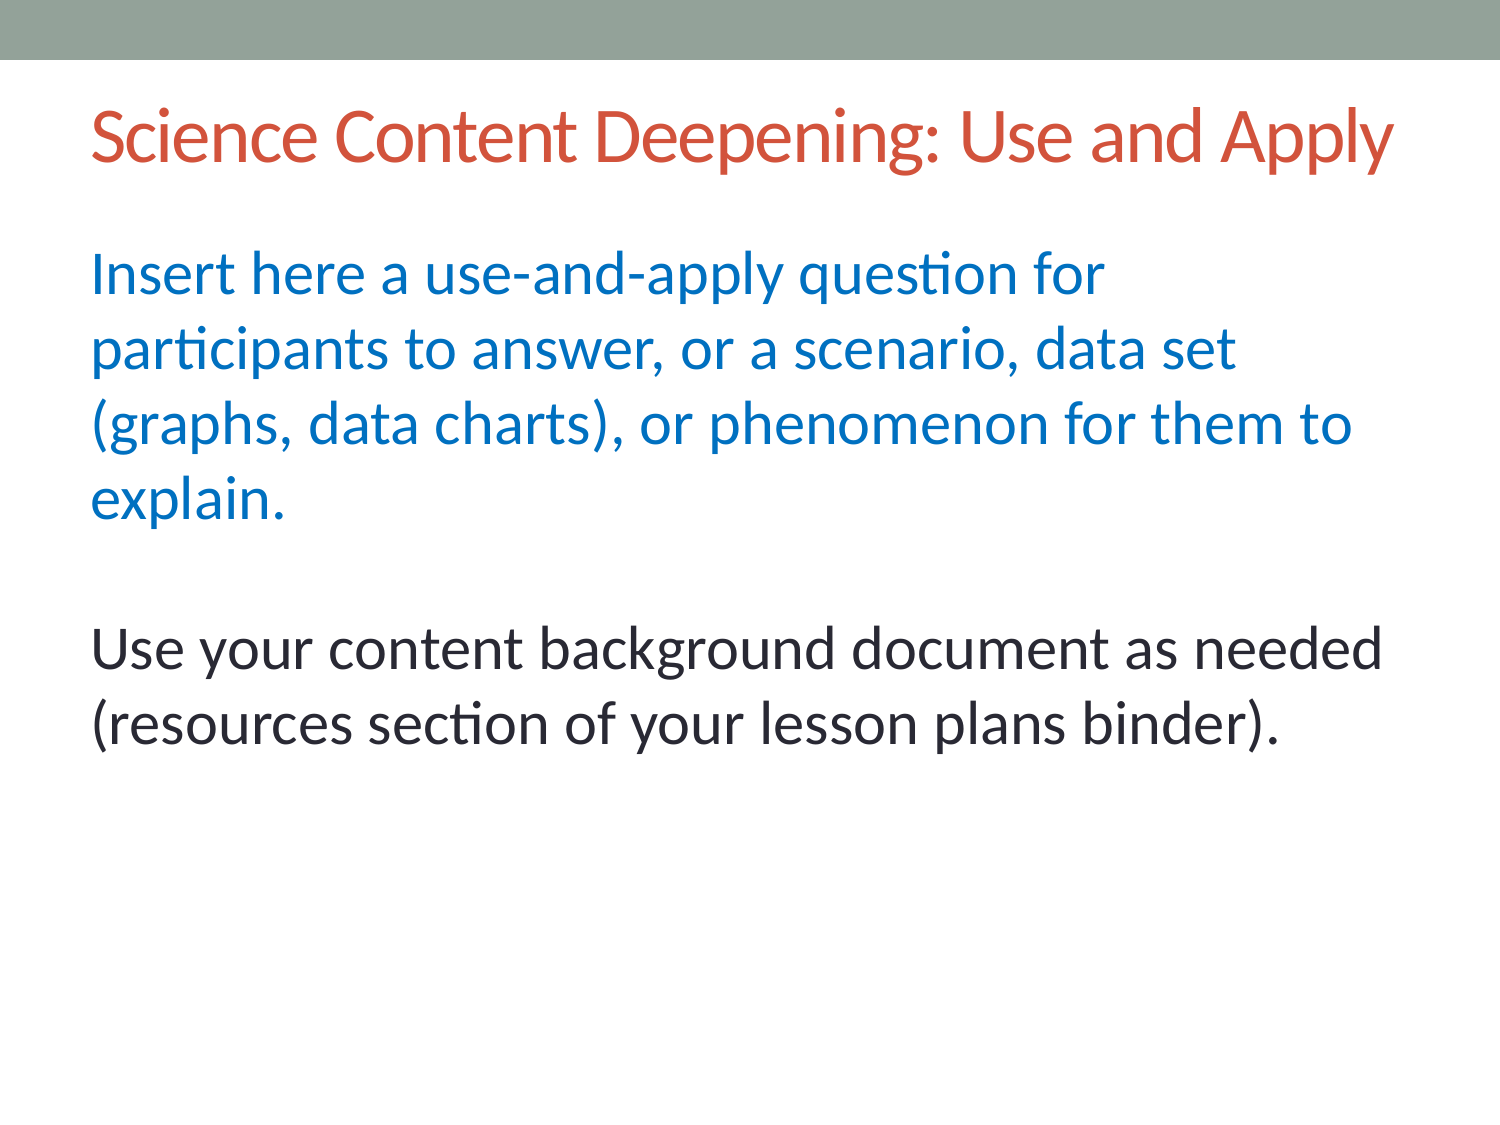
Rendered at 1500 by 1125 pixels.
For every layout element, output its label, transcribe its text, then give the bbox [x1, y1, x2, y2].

list Insert here a use-and-apply question for participants to answer, or a scenario, data set (graphs, data charts), or phenomenon for them to explain. Use your content background document as needed (resources section of your lesson plans binder). [75, 224, 1425, 1025]
title Science Content Deepening: Use and Apply [75, 50, 1425, 213]
